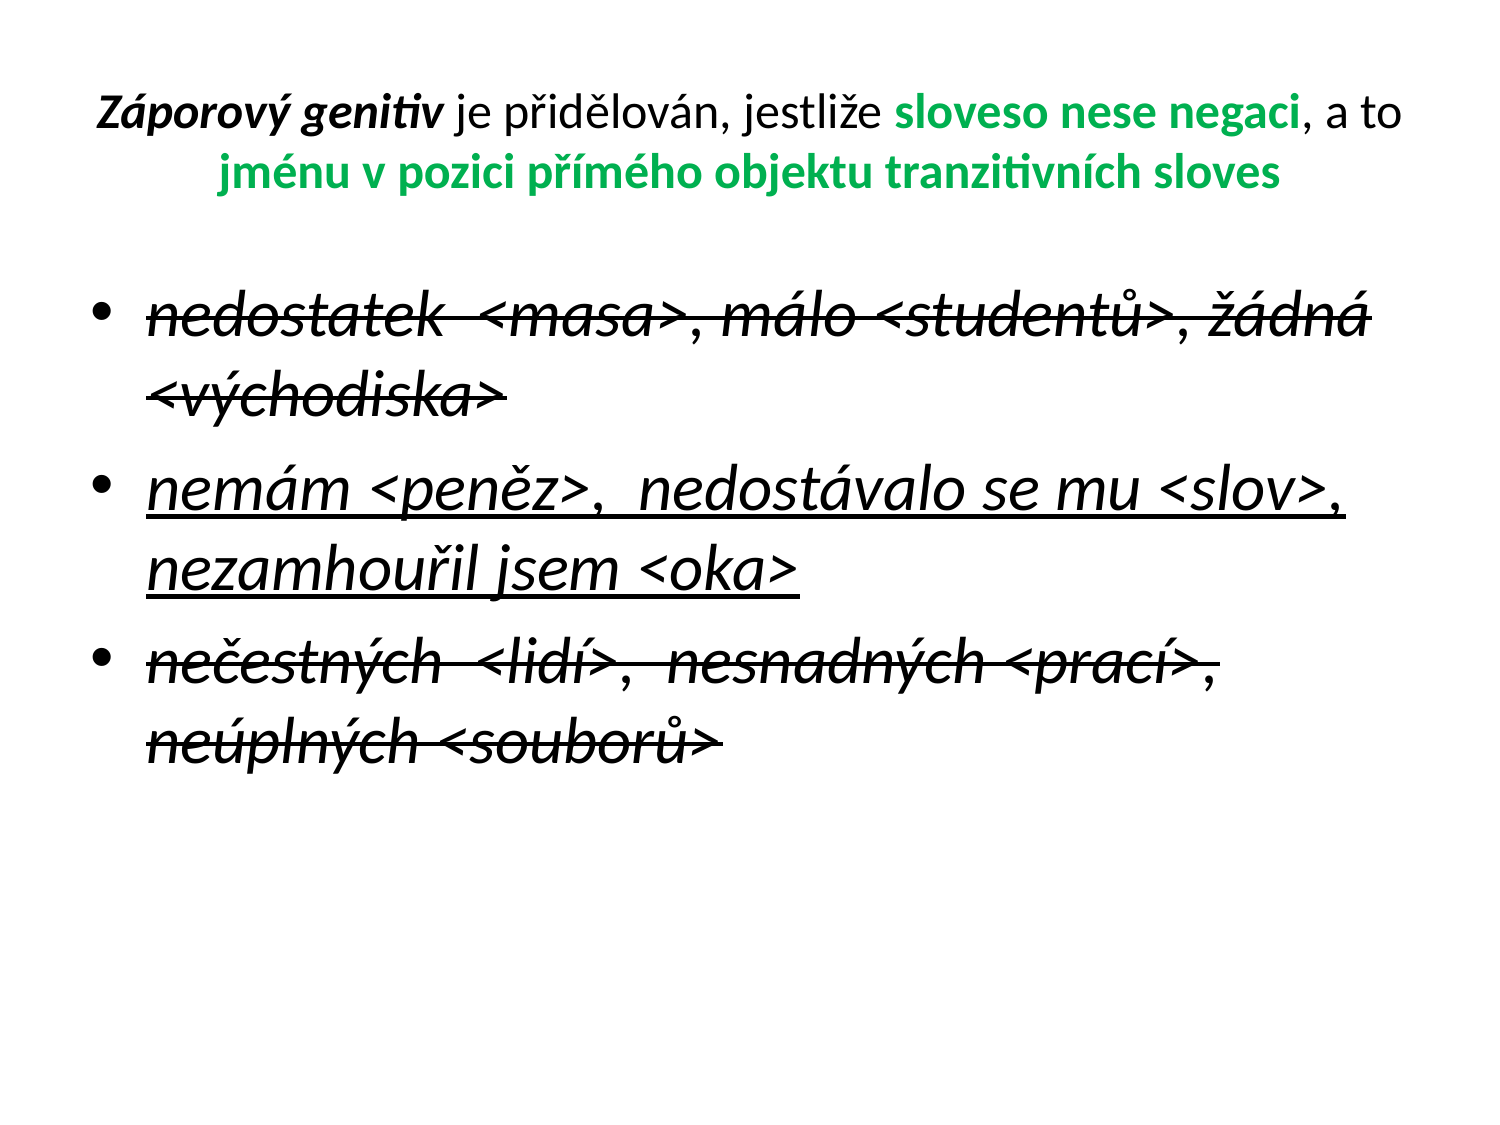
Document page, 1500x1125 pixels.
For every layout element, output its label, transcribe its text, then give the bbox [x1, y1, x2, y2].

title Záporový genitiv je přidělován, jestliže sloveso nese negaci, a to jménu v pozici přímého objektu tranzitivních sloves [75, 45, 1425, 233]
list nedostatek <masa>, málo <studentů>, žádná <východiska> nemám <peněz>, nedostávalo se mu <slov>, nezamhouřil jsem <oka> nečestných <lidí>, nesnadných <prací>, neúplných <souborů> [75, 262, 1425, 1005]
